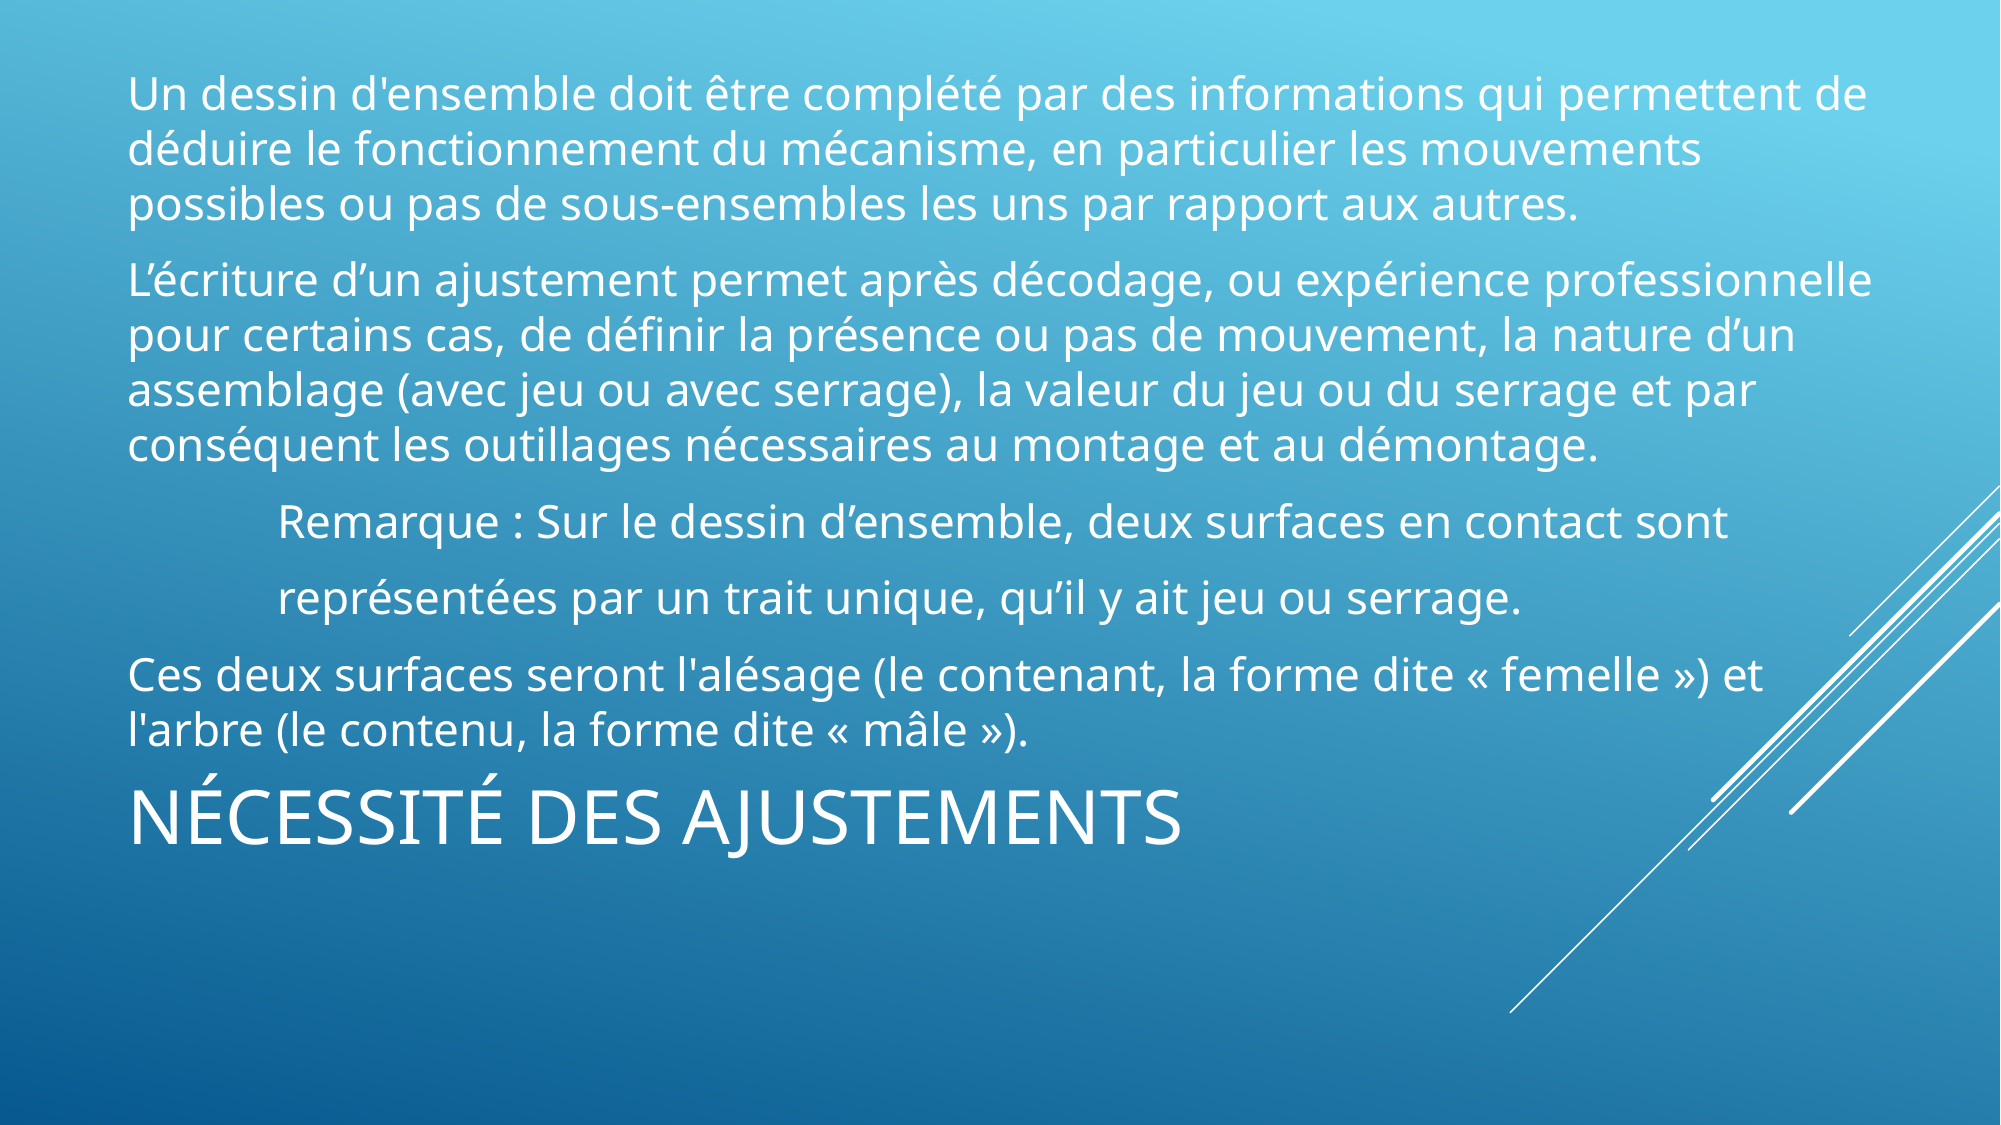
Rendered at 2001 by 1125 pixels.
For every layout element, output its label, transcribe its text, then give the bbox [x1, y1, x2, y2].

title Nécessité des ajustements [112, 784, 1513, 984]
list Un dessin d'ensemble doit être complété par des informations qui permettent de déduire le fonctionnement du mécanisme, en particulier les mouvements possibles ou pas de sous-ensembles les uns par rapport aux autres. L’écriture d’un ajustement permet après décodage, ou expérience professionnelle pour certains cas, de définir la présence ou pas de mouvement, la nature d’un assemblage (avec jeu ou avec serrage), la valeur du jeu ou du serrage et par conséquent les outillages nécessaires au montage et au démontage. Remarque : Sur le dessin d’ensemble, deux surfaces en contact sont représentées par un trait unique, qu’il y ait jeu ou serrage. Ces deux surfaces seront l'alésage (le contenant, la forme dite « femelle ») et l'arbre (le contenu, la forme dite « mâle »). [112, 57, 1901, 784]
